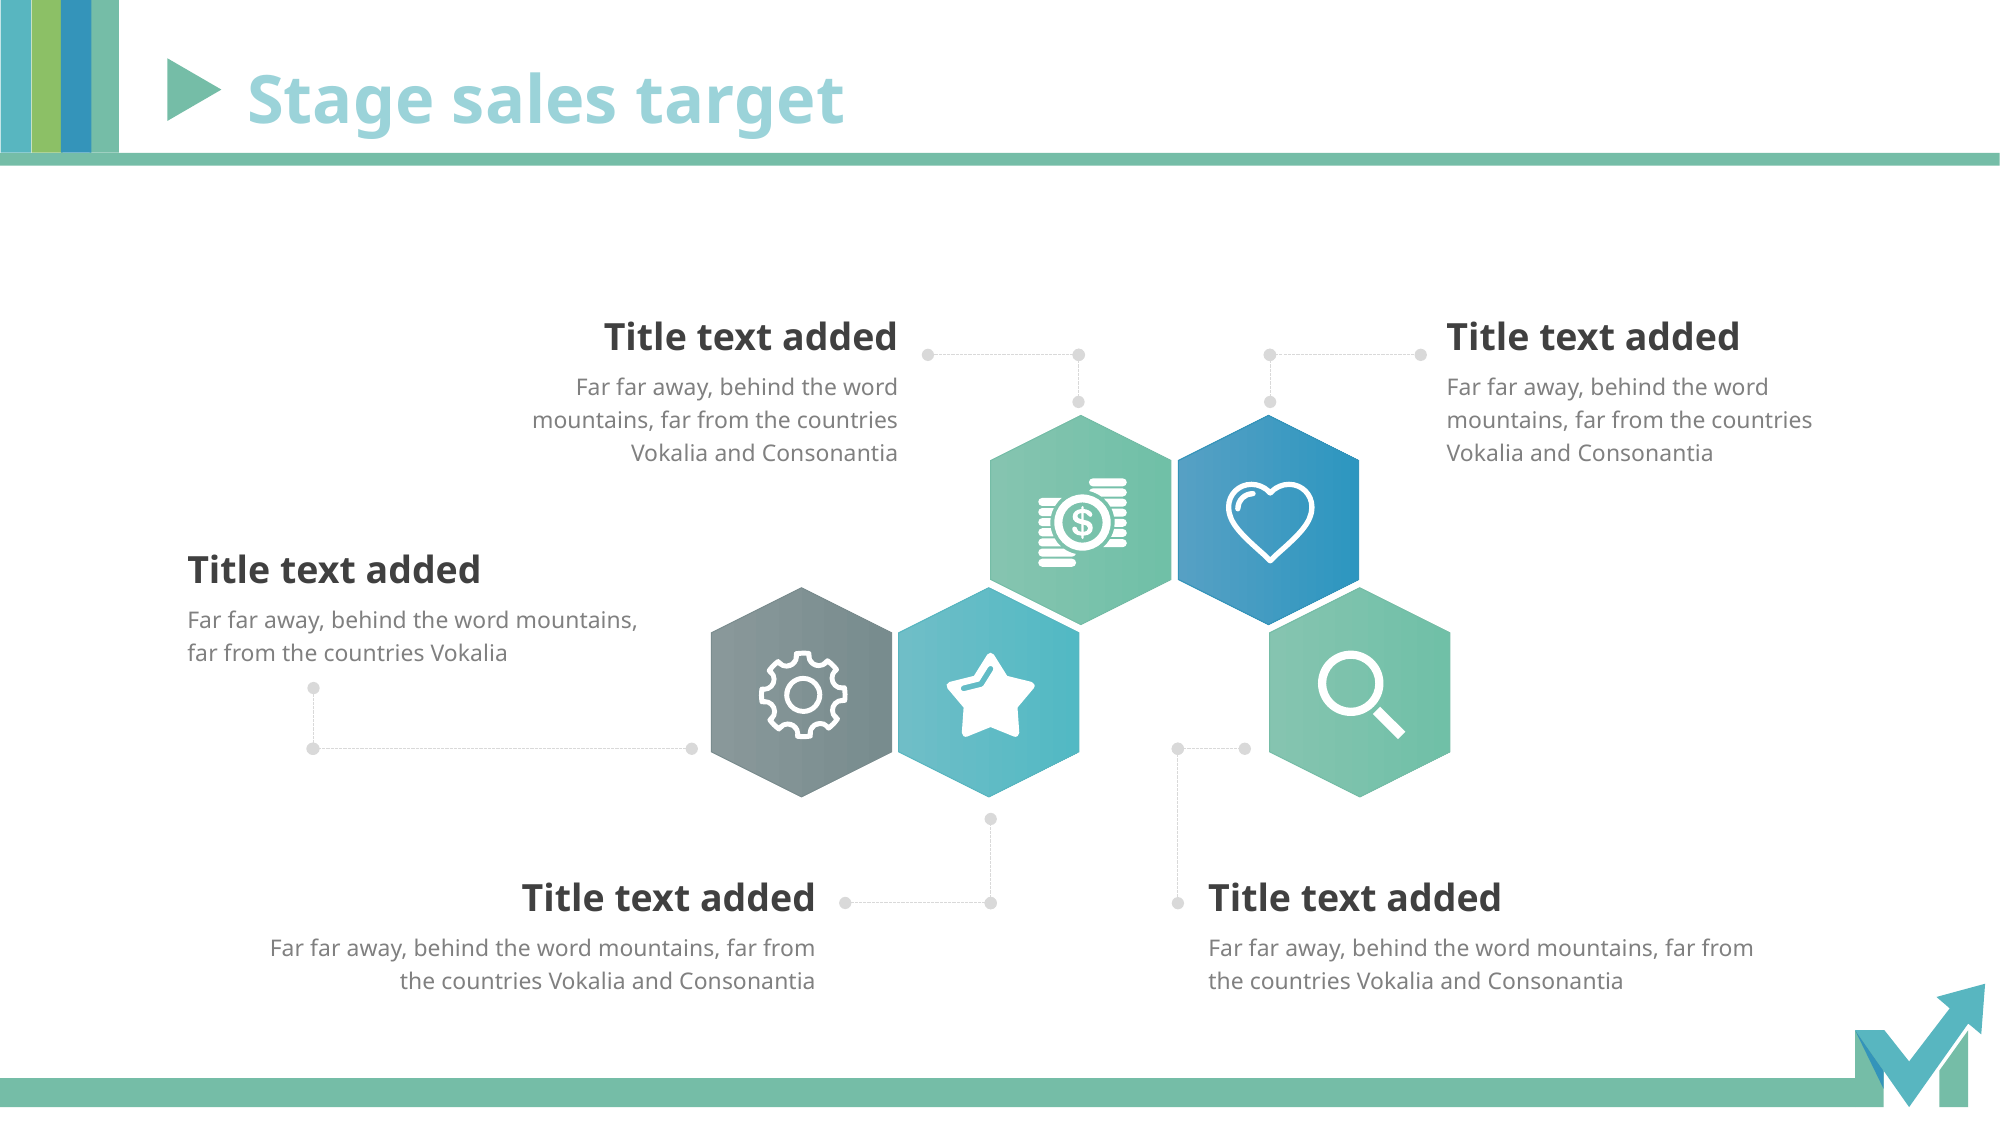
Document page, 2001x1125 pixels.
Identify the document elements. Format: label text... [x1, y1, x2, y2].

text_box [1193, 857, 1805, 1000]
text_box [499, 296, 914, 475]
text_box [1177, 748, 1245, 904]
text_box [220, 857, 832, 1000]
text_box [875, 788, 961, 934]
text_box Stage sales target [232, 33, 876, 144]
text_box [711, 415, 1451, 797]
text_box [927, 354, 1079, 402]
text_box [1269, 354, 1421, 402]
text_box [172, 529, 688, 672]
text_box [312, 688, 692, 749]
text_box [1431, 296, 1846, 475]
